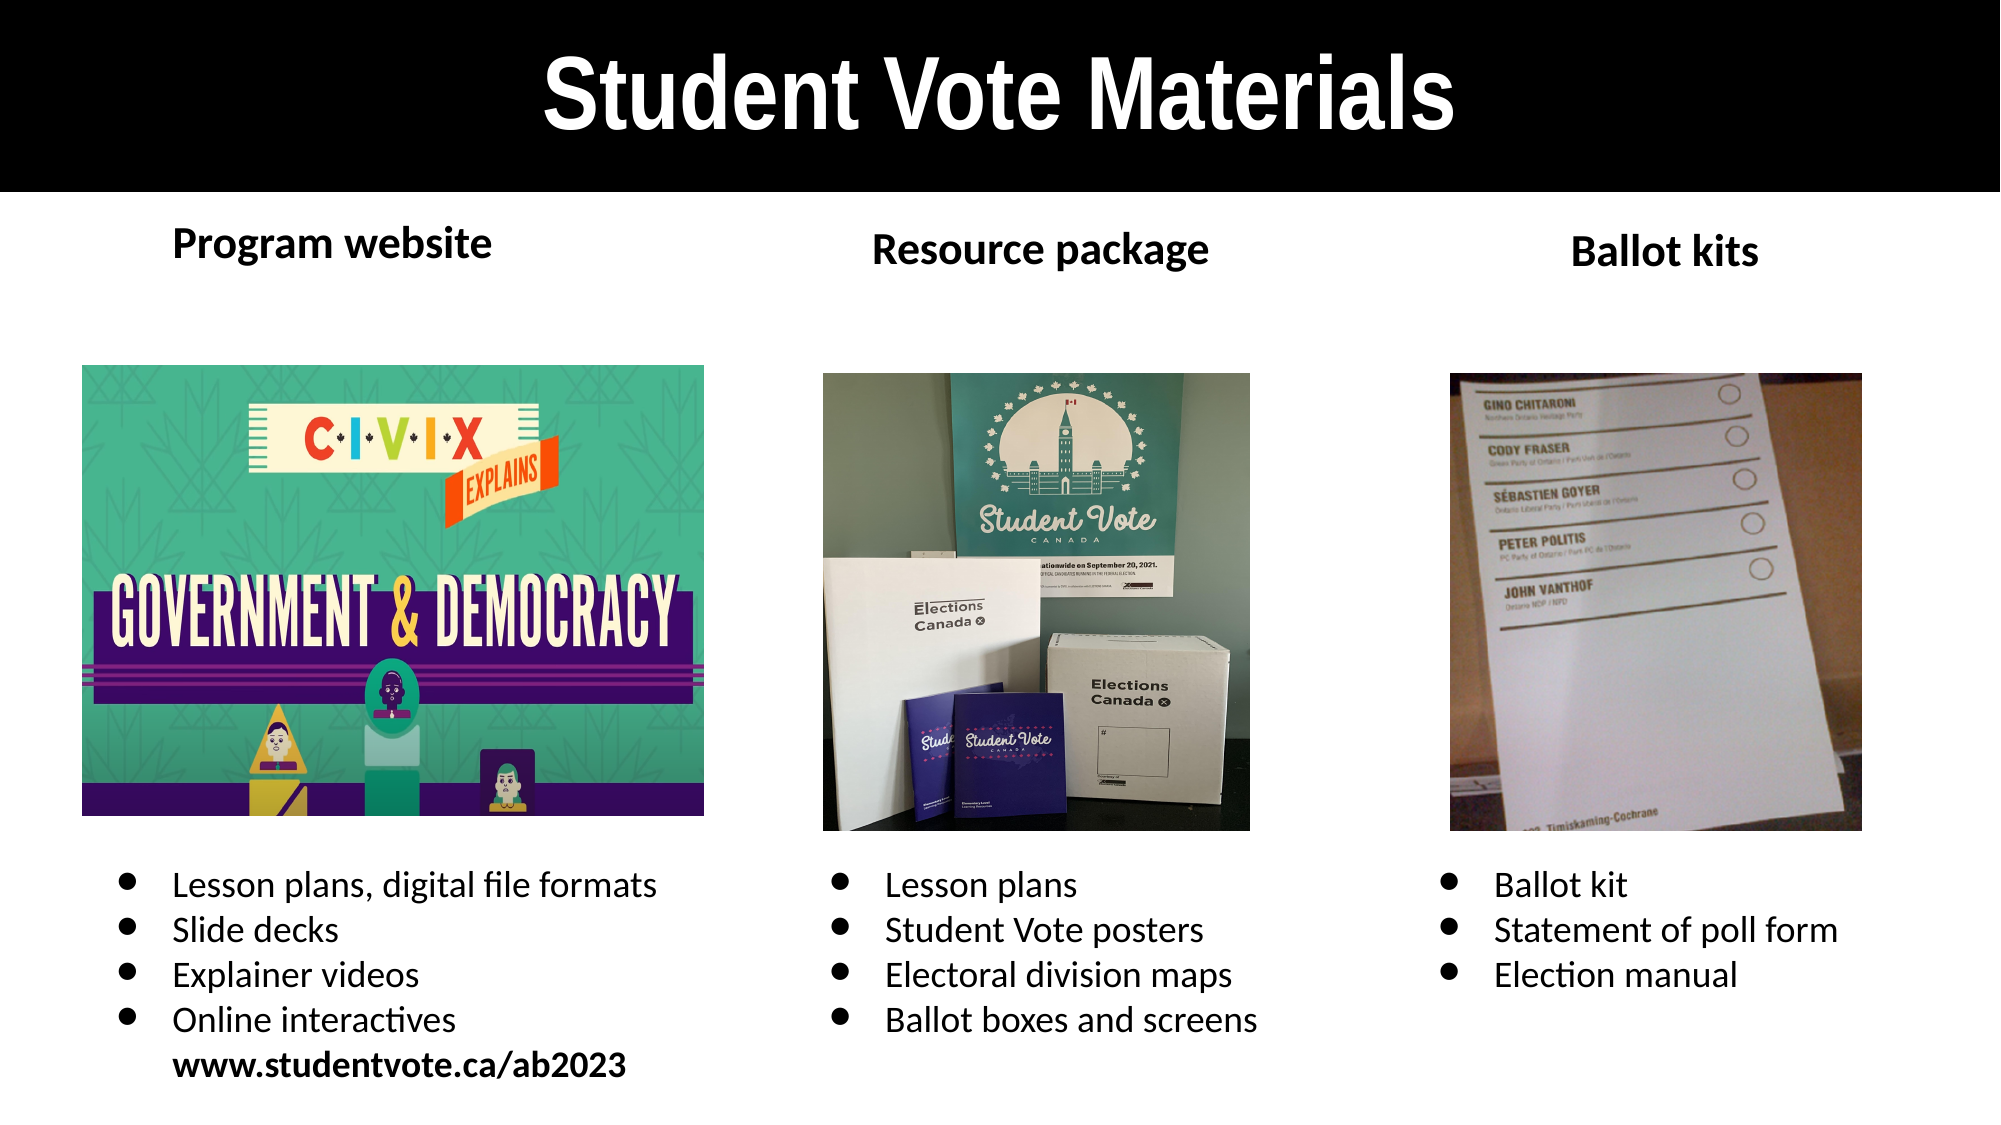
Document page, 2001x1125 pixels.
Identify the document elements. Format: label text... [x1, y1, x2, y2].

picture [1449, 373, 1862, 831]
title Student Vote Materials [0, 0, 2000, 192]
text_box Program website [157, 198, 584, 284]
text_box Ballot kits [1450, 205, 1862, 291]
picture [82, 365, 704, 816]
text_box Lesson plans, digital file formats Slide decks Explainer videos Online interactives www.studentvote.ca/ab2023 [82, 845, 716, 1101]
text_box Resource package [838, 204, 1250, 290]
text_box Ballot kit Statement of poll form Election manual [1404, 845, 1907, 1011]
picture [823, 373, 1250, 831]
text_box Lesson plans Student Vote posters Electoral division maps Ballot boxes and screens [795, 845, 1325, 1056]
